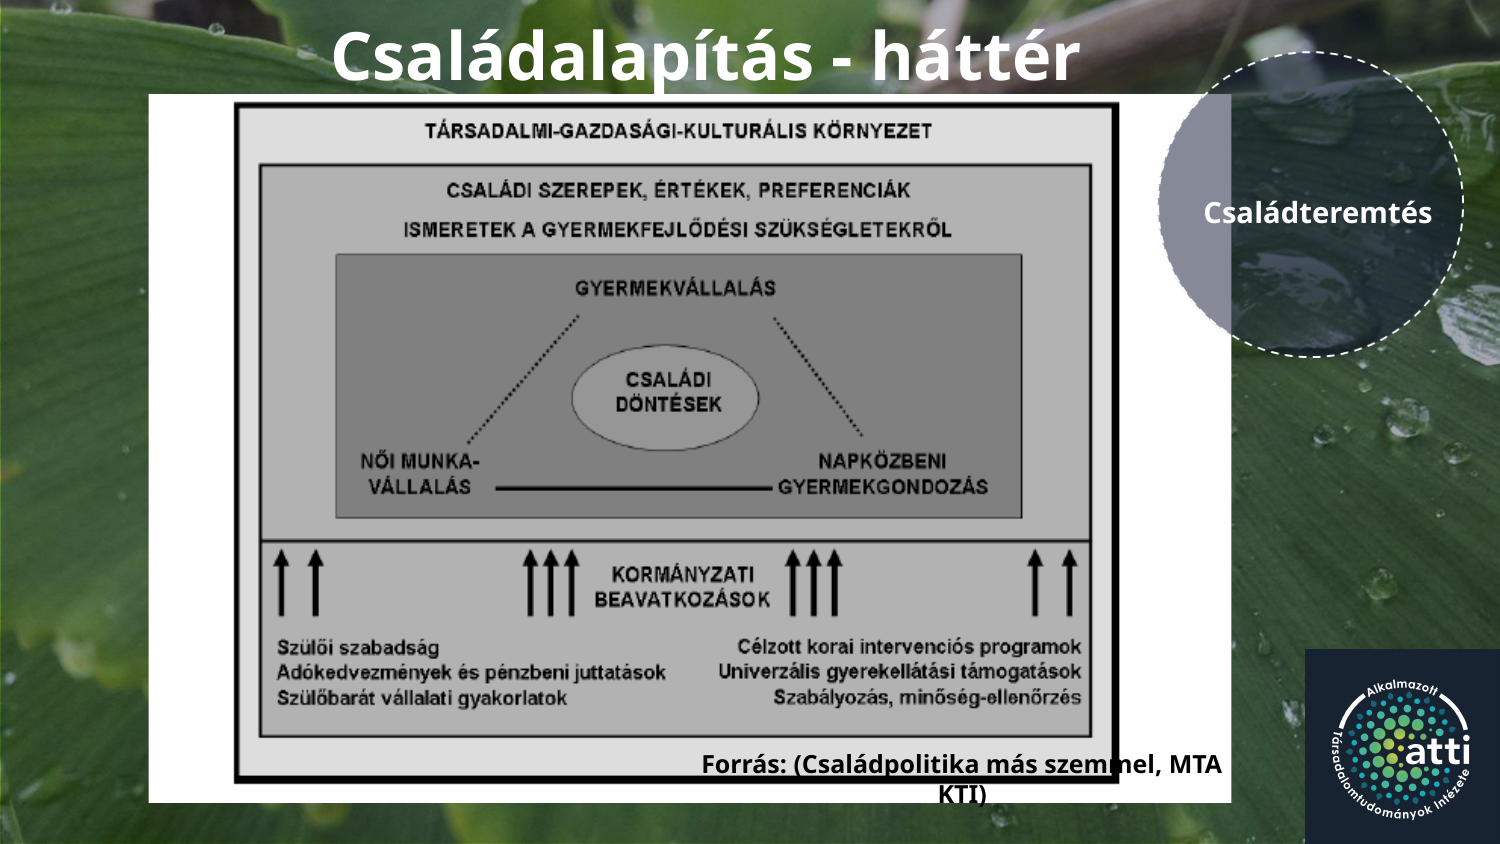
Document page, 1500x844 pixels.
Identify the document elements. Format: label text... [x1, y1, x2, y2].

text_box Forrás: (Családpolitika más szemmel, MTA KTI) [663, 741, 1262, 816]
list Forrás: (Családpolitika más szemmel, MTA KTI) [516, 756, 1292, 818]
picture [0, 0, 1500, 844]
text_box Családalapítás - háttér [318, 2, 1114, 93]
